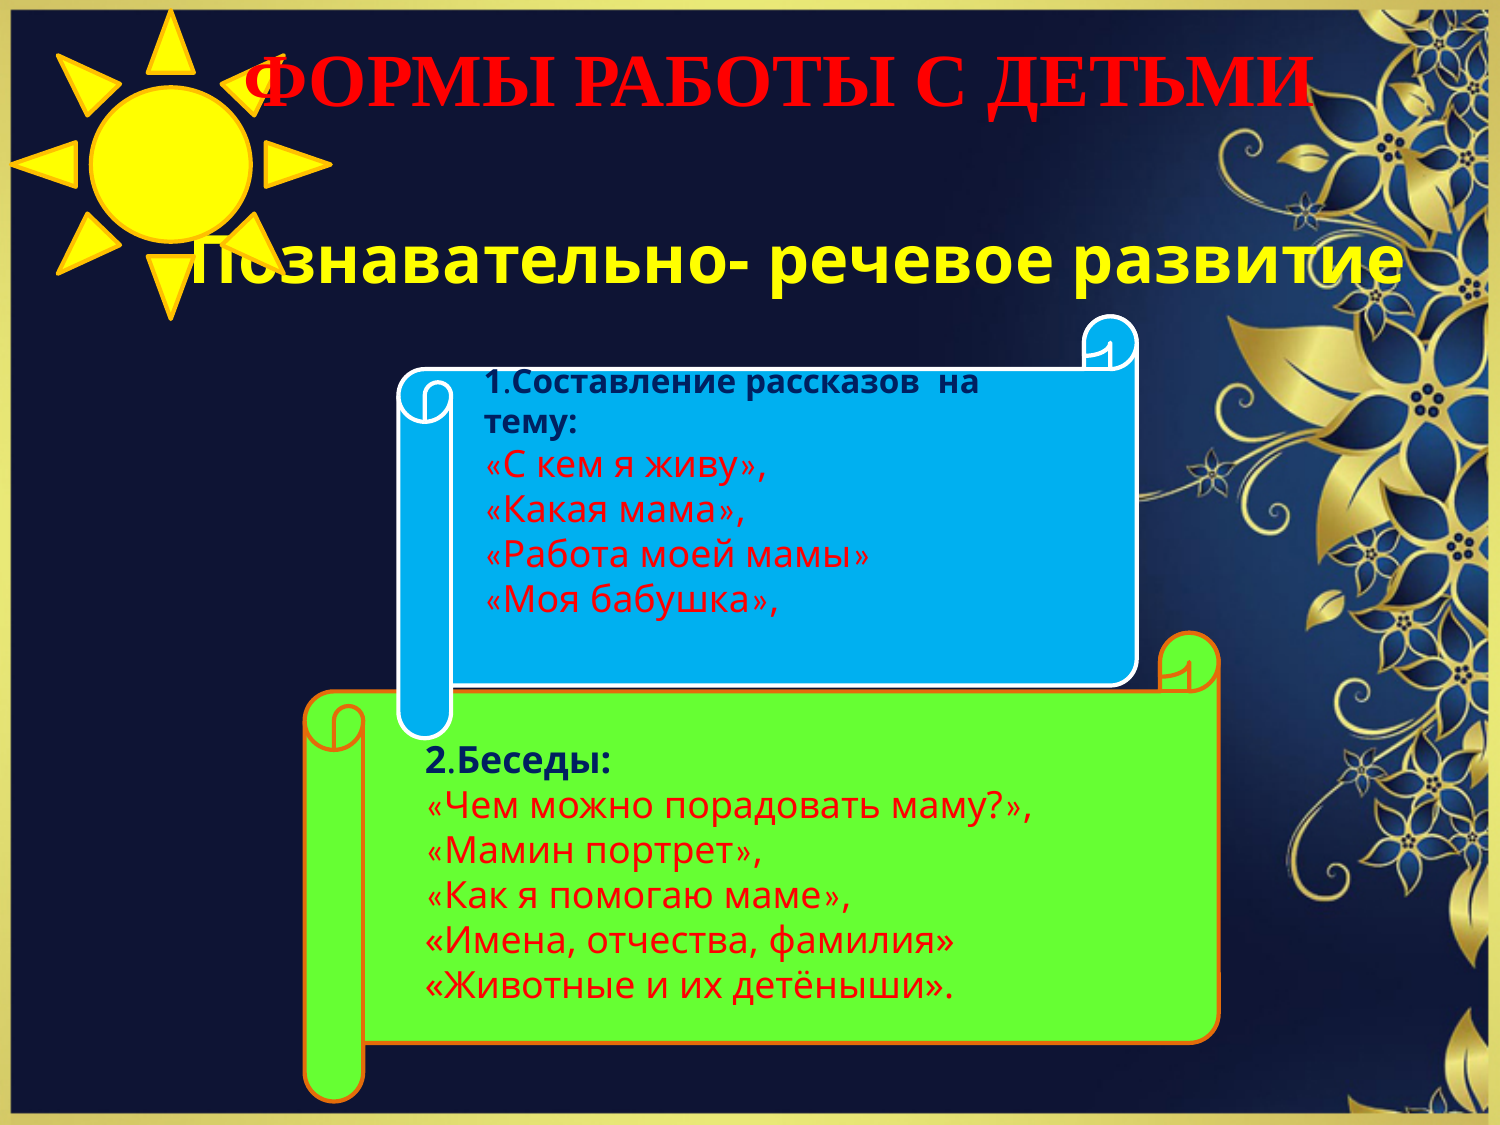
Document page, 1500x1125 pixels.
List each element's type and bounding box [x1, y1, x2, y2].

text_box [295, 165, 1231, 367]
picture [0, 0, 1500, 1125]
